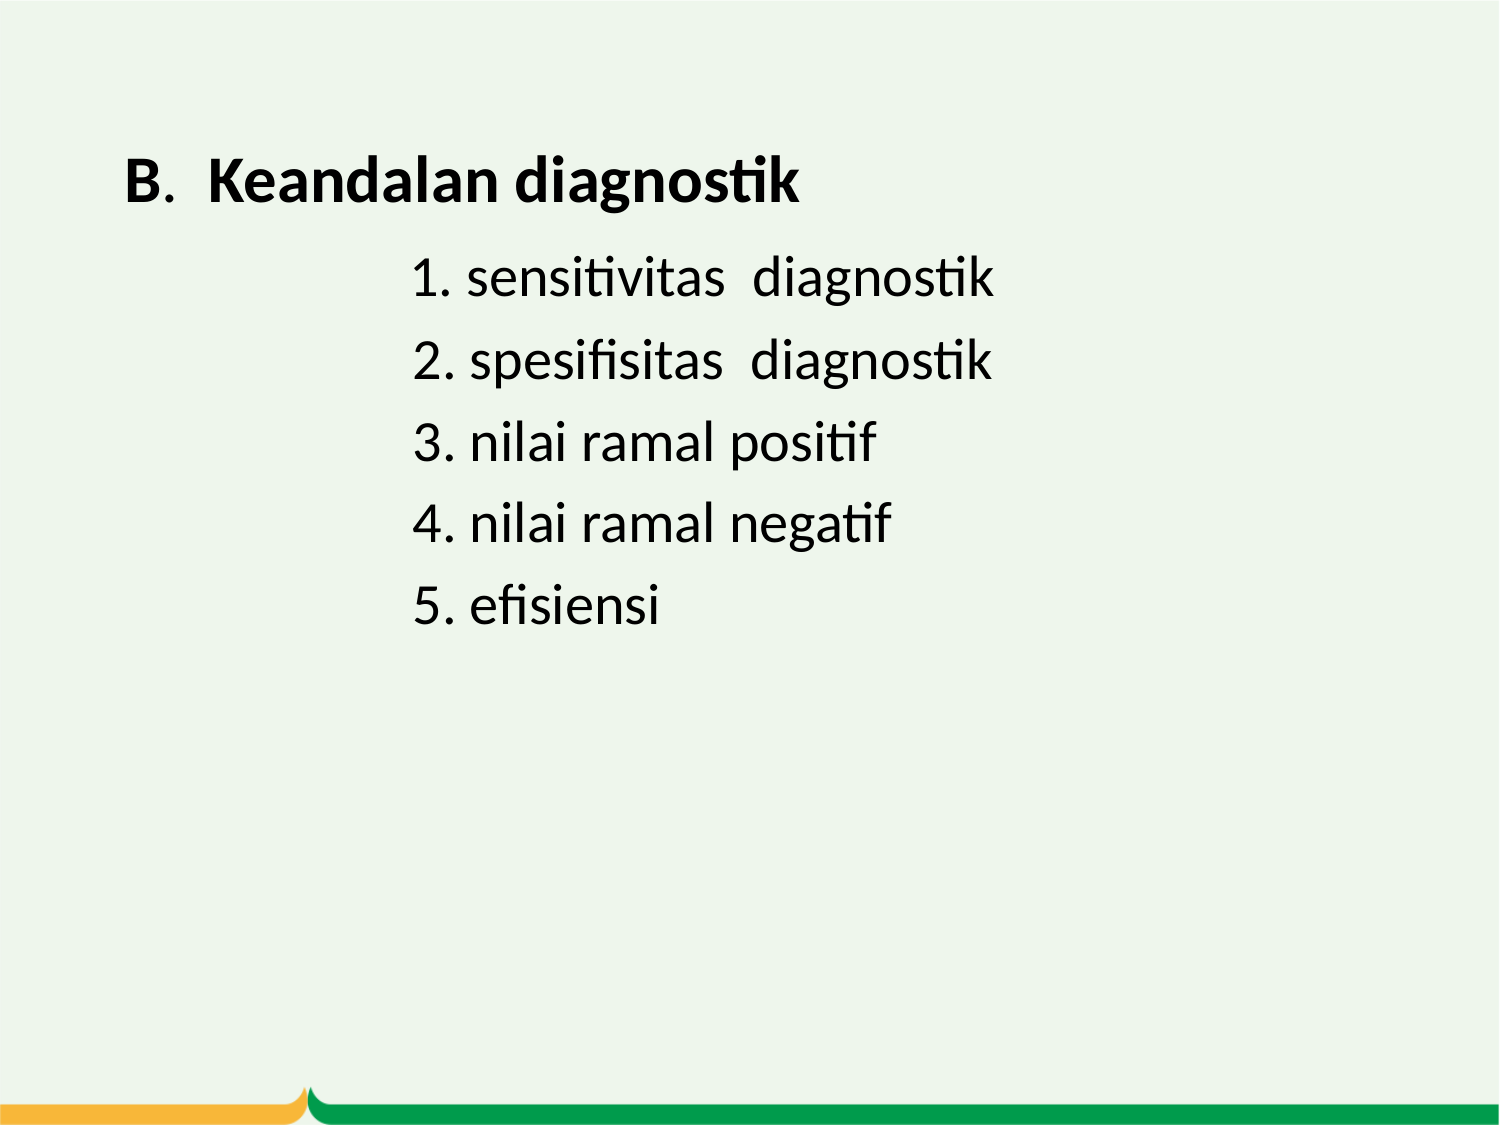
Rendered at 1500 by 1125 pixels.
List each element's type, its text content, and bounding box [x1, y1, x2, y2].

picture [0, 0, 1500, 1125]
list B. Keandalan diagnostik 1. sensitivitas diagnostik 2. spesifisitas diagnostik 3. nilai ramal positif 4. nilai ramal negatif 5. efisiensi [79, 128, 1430, 909]
